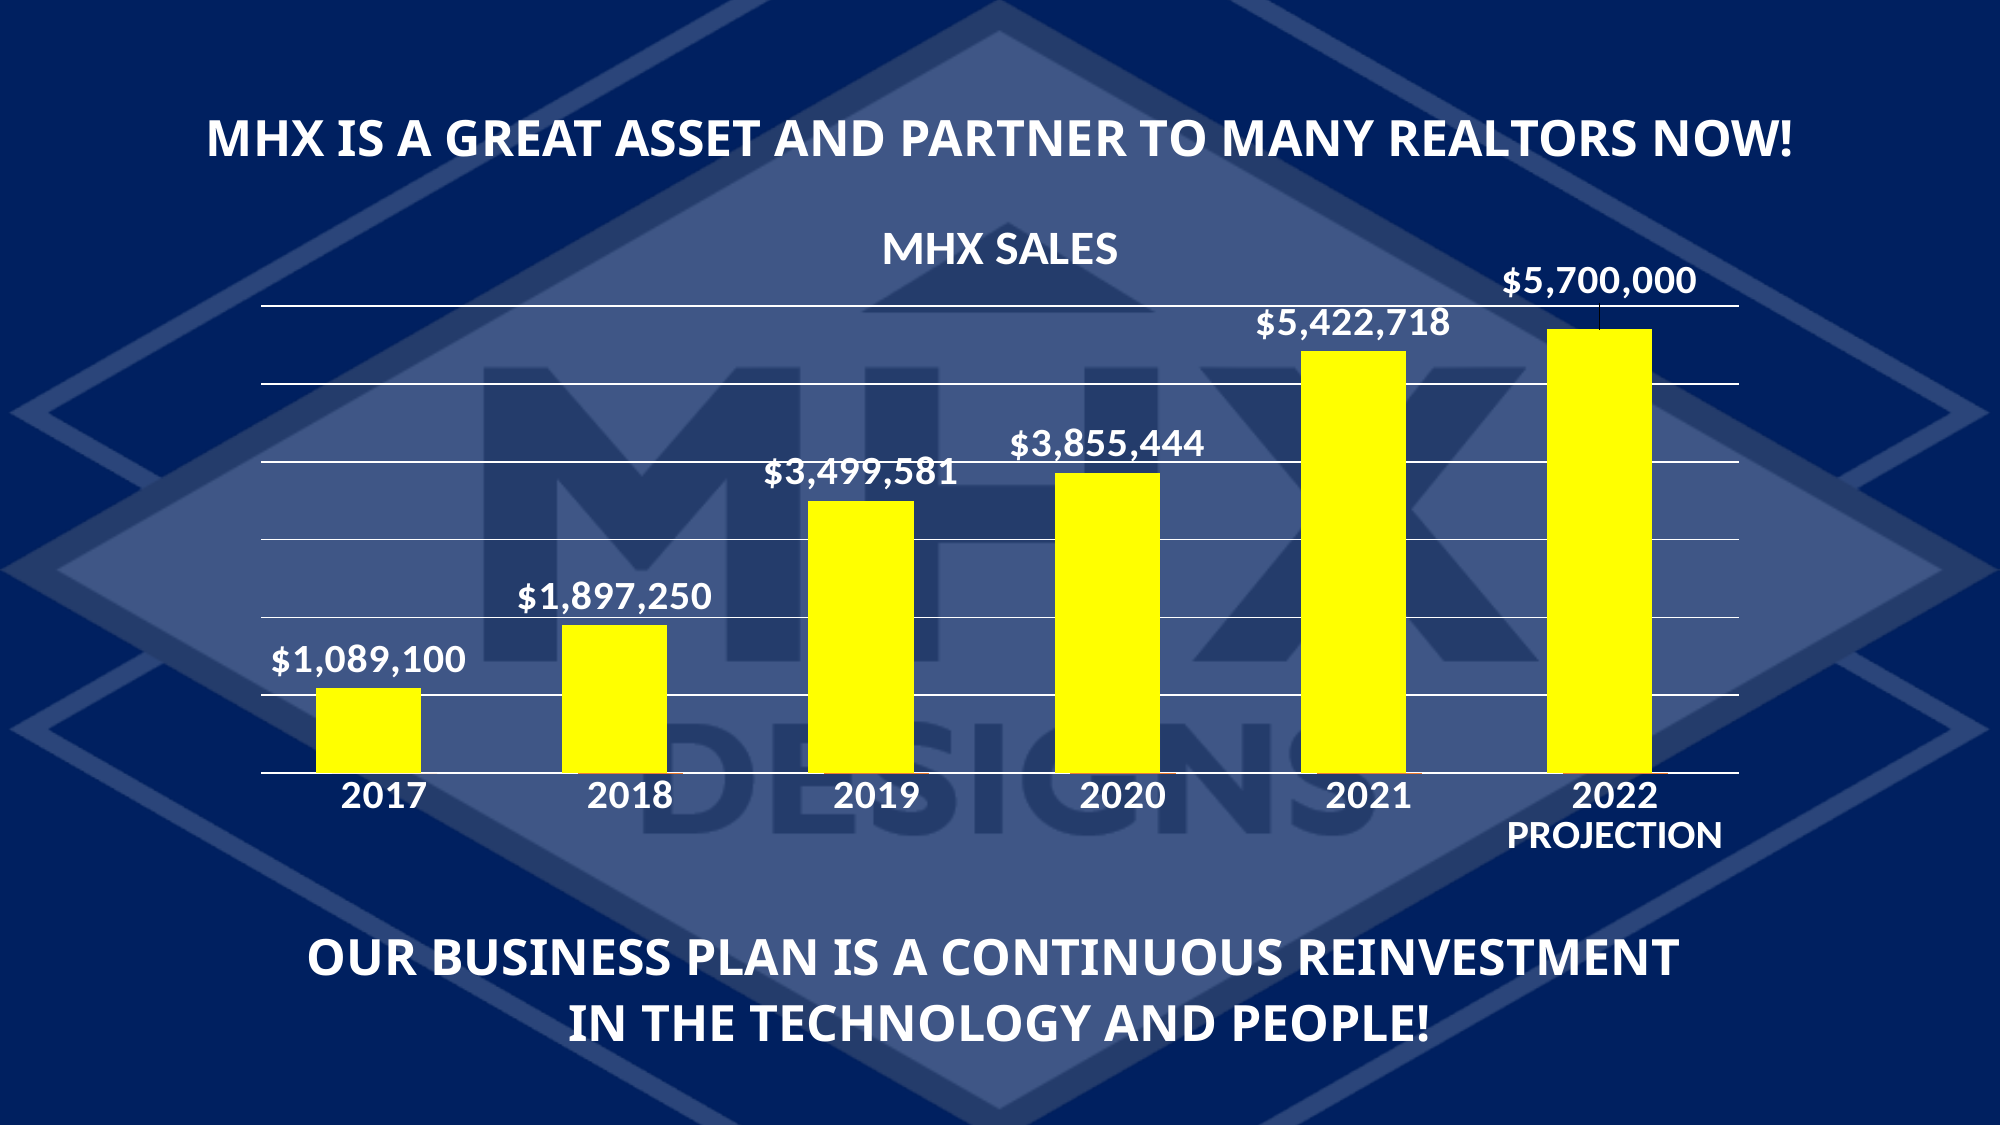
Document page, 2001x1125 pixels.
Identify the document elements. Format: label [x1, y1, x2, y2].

chart [236, 193, 1764, 860]
picture [0, 0, 2000, 1125]
